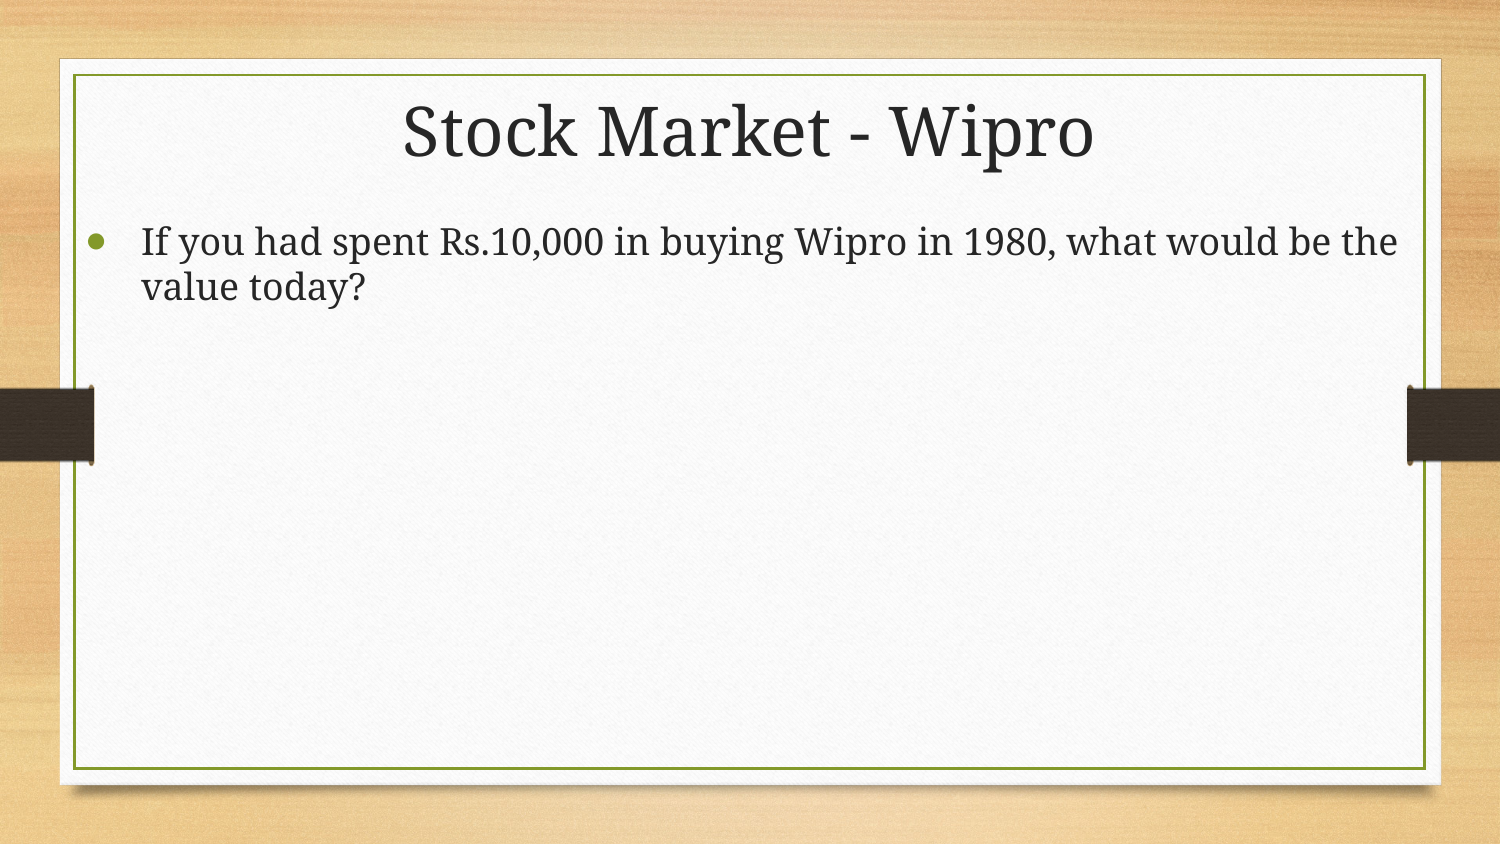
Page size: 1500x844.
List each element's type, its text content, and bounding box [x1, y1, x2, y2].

title Stock Market - Wipro [51, 72, 1449, 167]
list If you had spent Rs.10,000 in buying Wipro in 1980, what would be the value today? [51, 202, 1449, 750]
picture [0, 0, 1500, 844]
